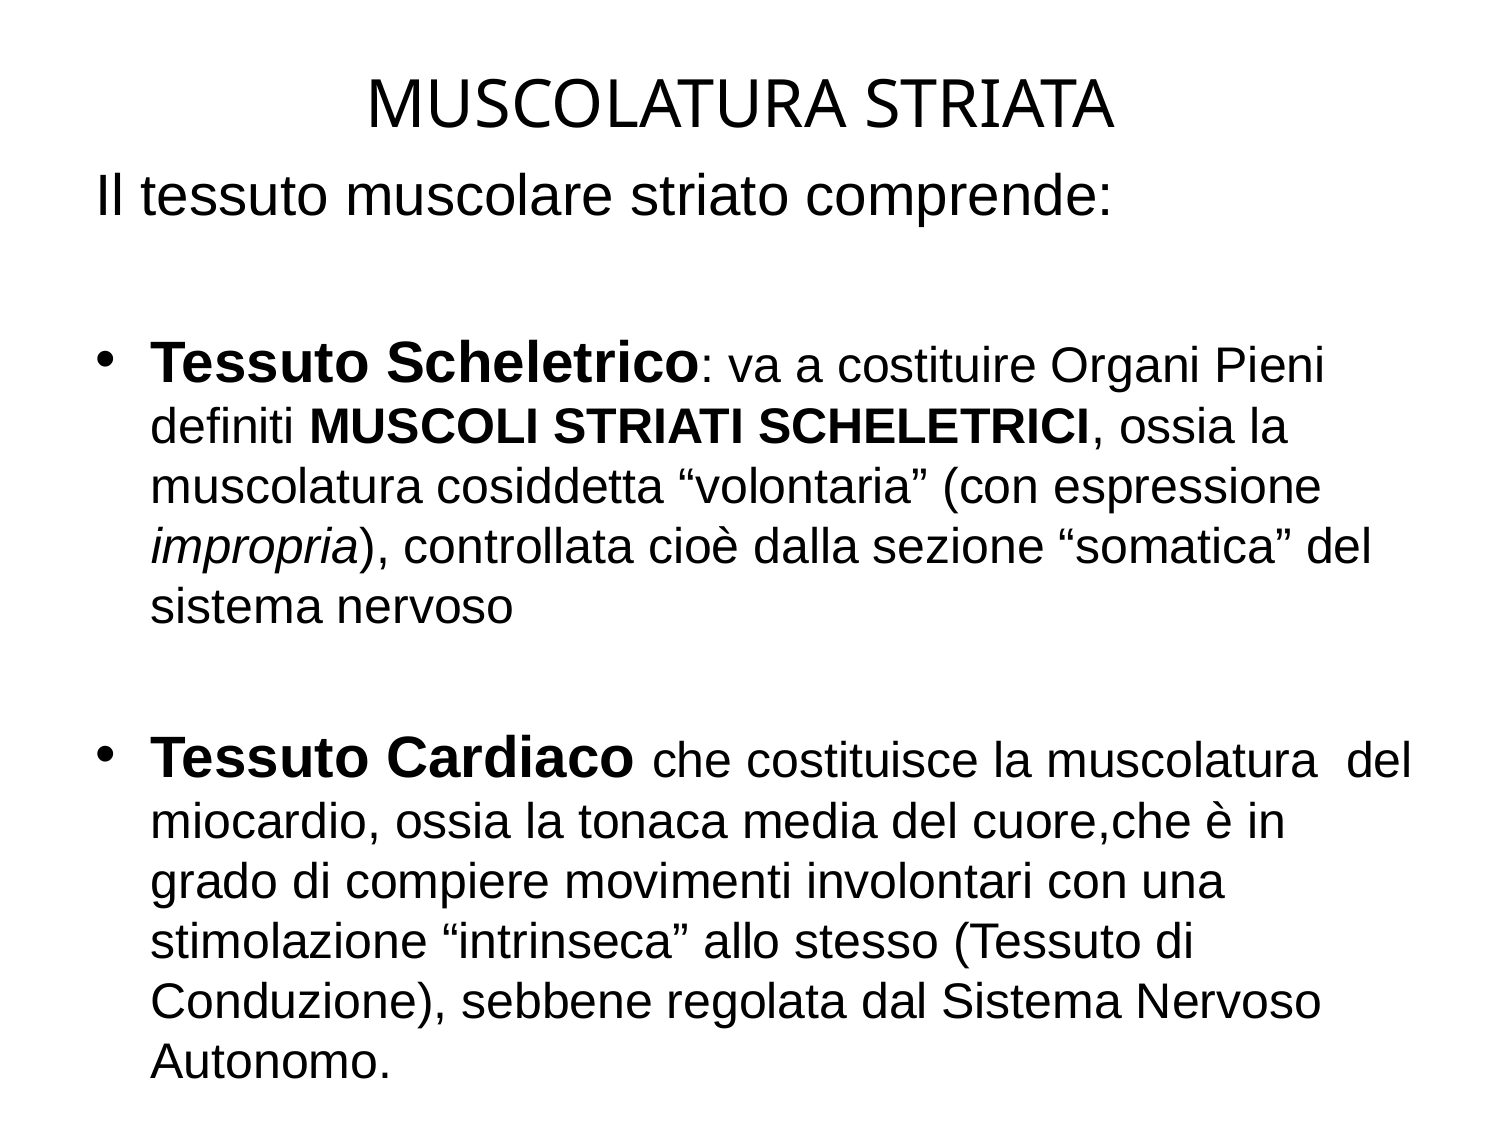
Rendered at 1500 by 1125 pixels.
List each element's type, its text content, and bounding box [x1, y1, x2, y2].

title MUSCOLATURA STRIATA [75, 7, 1425, 195]
list Il tessuto muscolare striato comprende: Tessuto Scheletrico: va a costituire Organi Pieni definiti MUSCOLI STRIATI SCHELETRICI, ossia la muscolatura cosiddetta “volontaria” (con espressione impropria), controllata cioè dalla sezione “somatica” del sistema nervoso Tessuto Cardiaco che costituisce la muscolatura del miocardio, ossia la tonaca media del cuore,che è in grado di compiere movimenti involontari con una stimolazione “intrinseca” allo stesso (Tessuto di Conduzione), sebbene regolata dal Sistema Nervoso Autonomo. [80, 149, 1431, 892]
